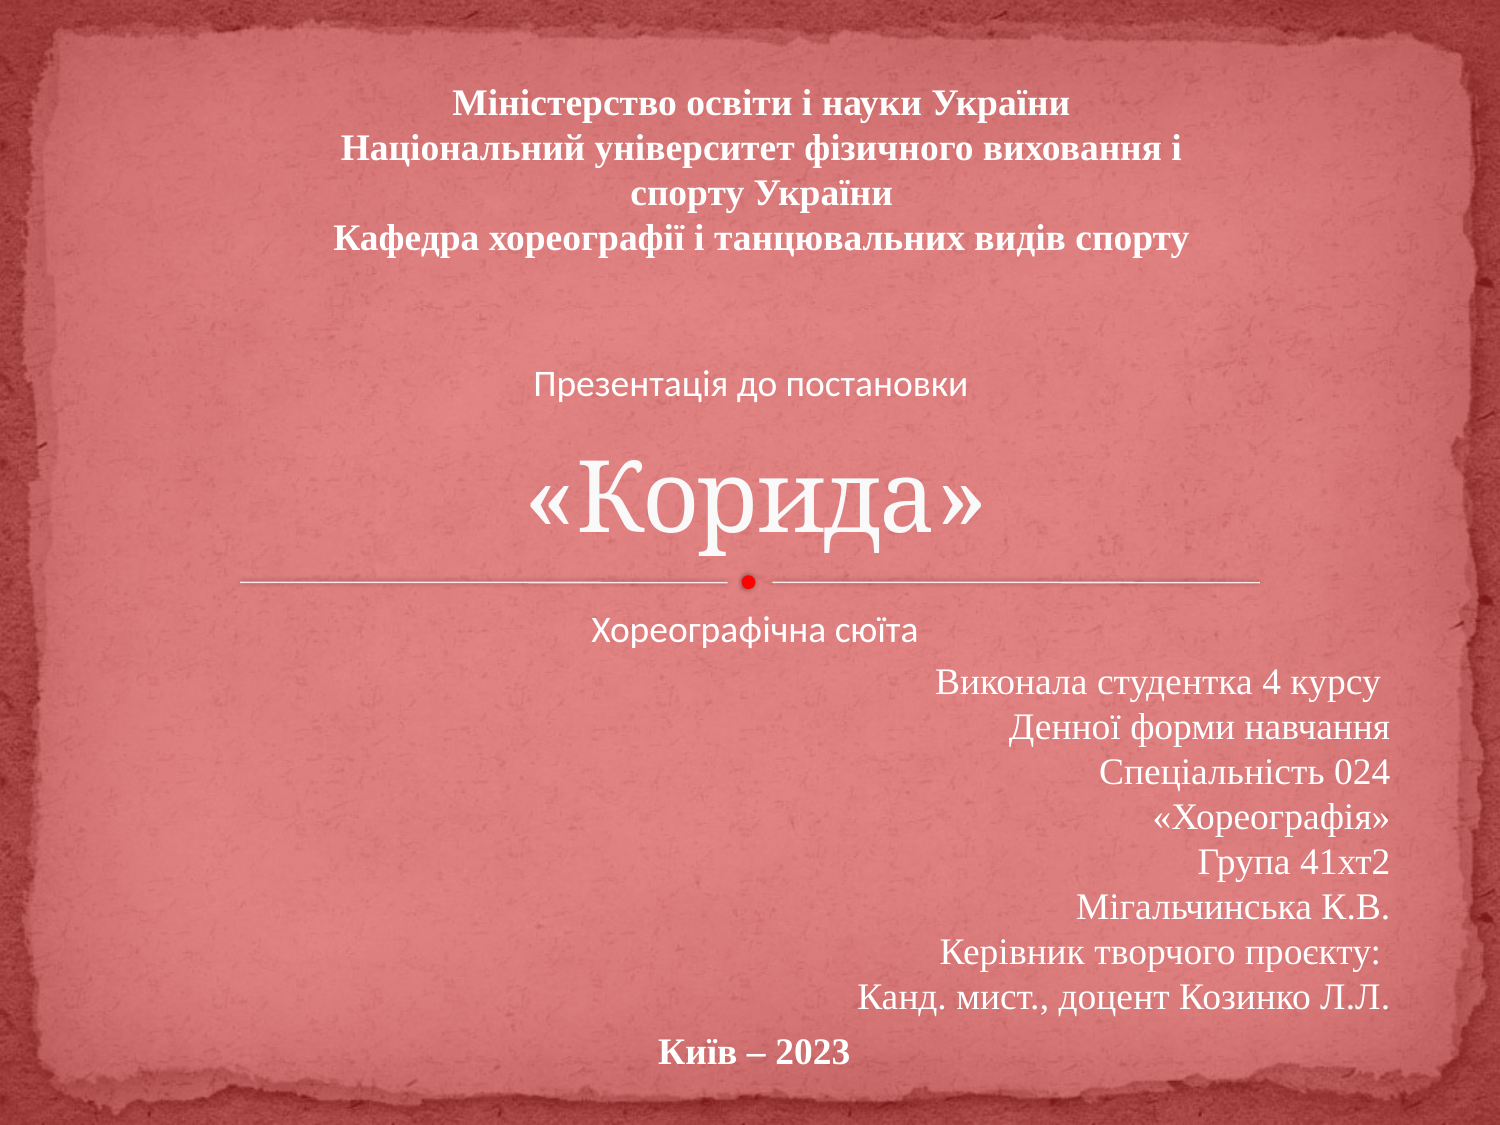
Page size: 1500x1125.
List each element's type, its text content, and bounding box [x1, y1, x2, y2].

text_box Міністерство освіти і науки України Національний університет фізичного виховання і спорту України Кафедра хореографії і танцювальних видів спорту [281, 70, 1243, 265]
text_box Виконала студентка 4 курсу Денної форми навчання Спеціальність 024 «Хореографія» Група 41хт2 Мігальчинська К.В. Керівник творчого проєкту: Канд. мист., доцент Козинко Л.Л. [655, 649, 1406, 1025]
text_box Хореографічна сюїта [576, 597, 934, 658]
text_box Київ – 2023 [633, 1019, 866, 1080]
title «Корида» [74, 235, 1438, 561]
text_box Презентація до постановки [518, 351, 984, 412]
